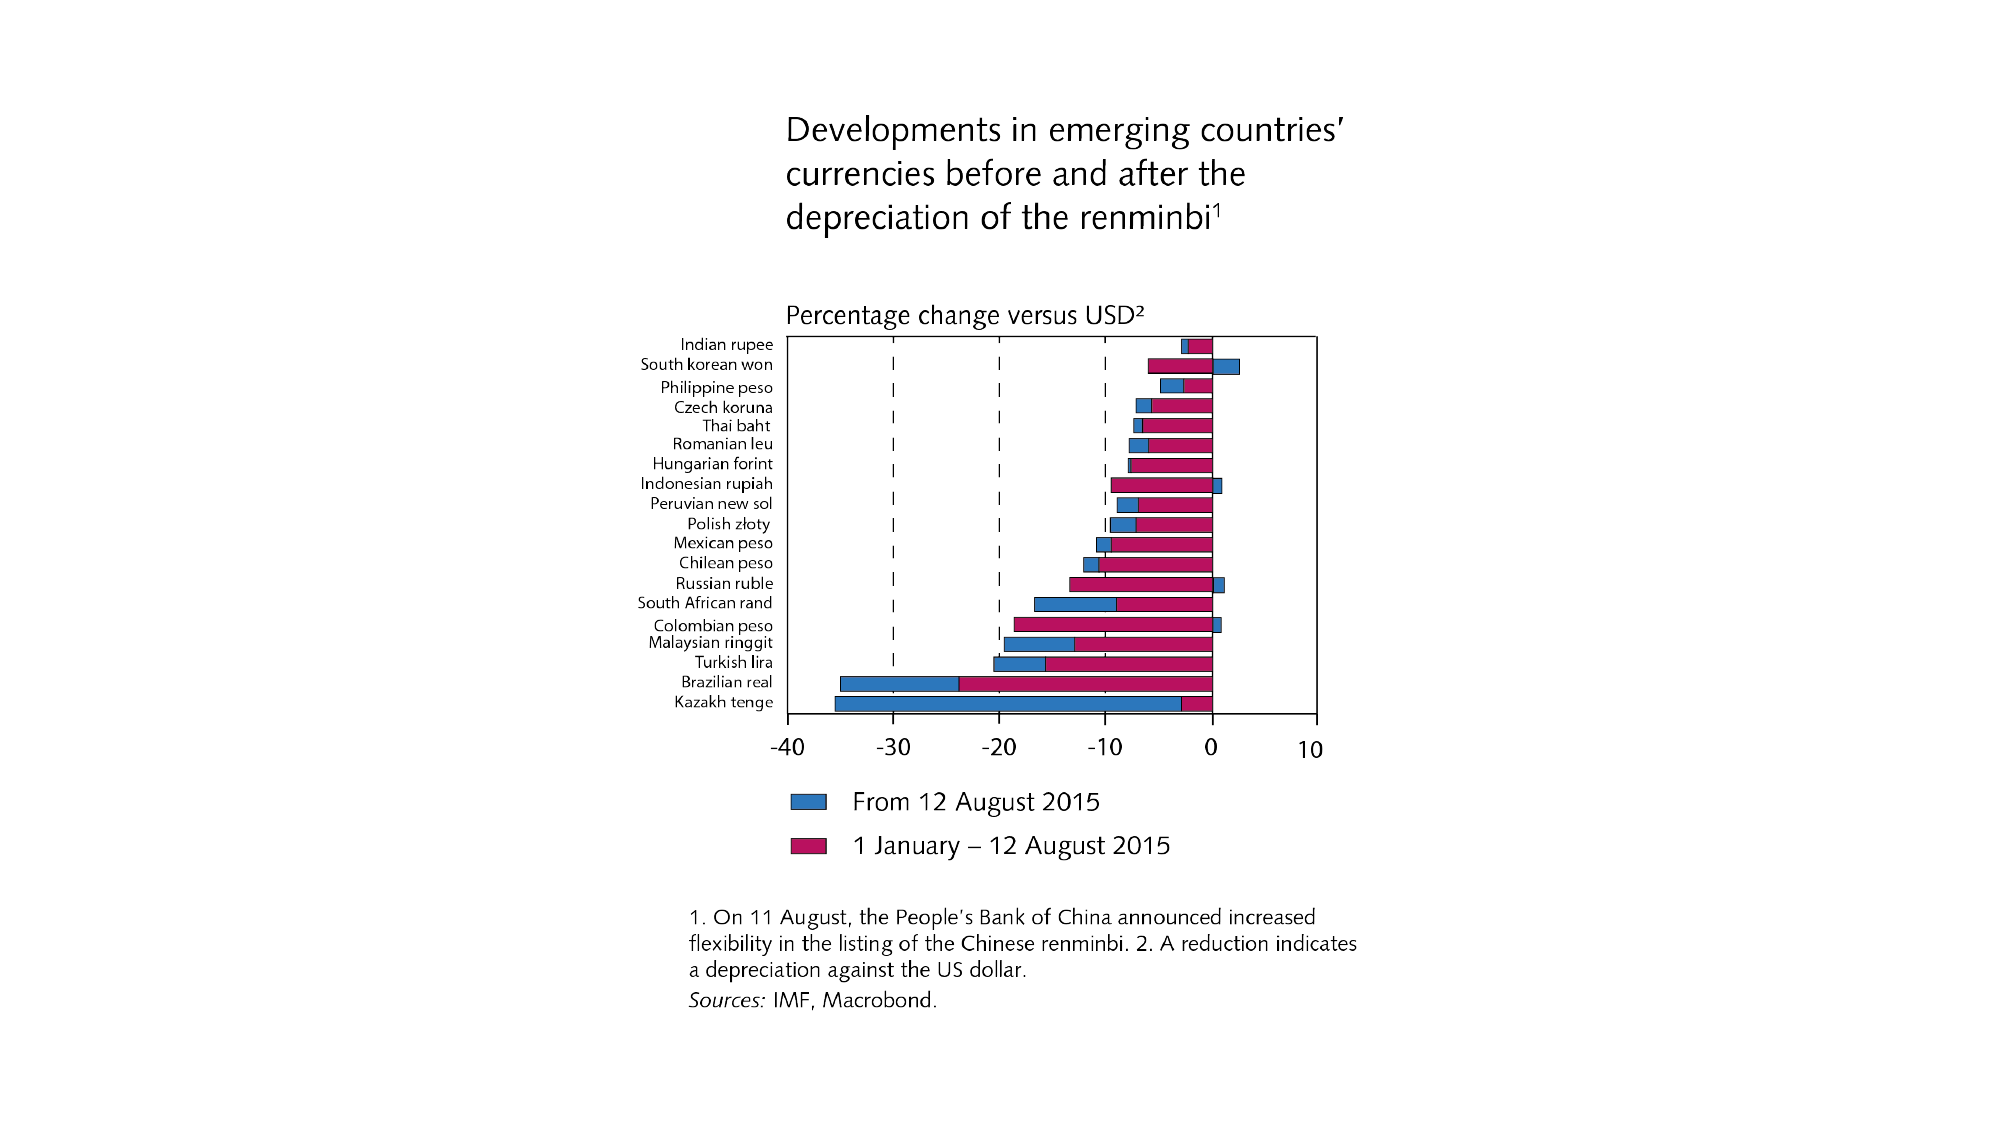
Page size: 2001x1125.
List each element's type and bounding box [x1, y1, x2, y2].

picture [637, 112, 1363, 1013]
